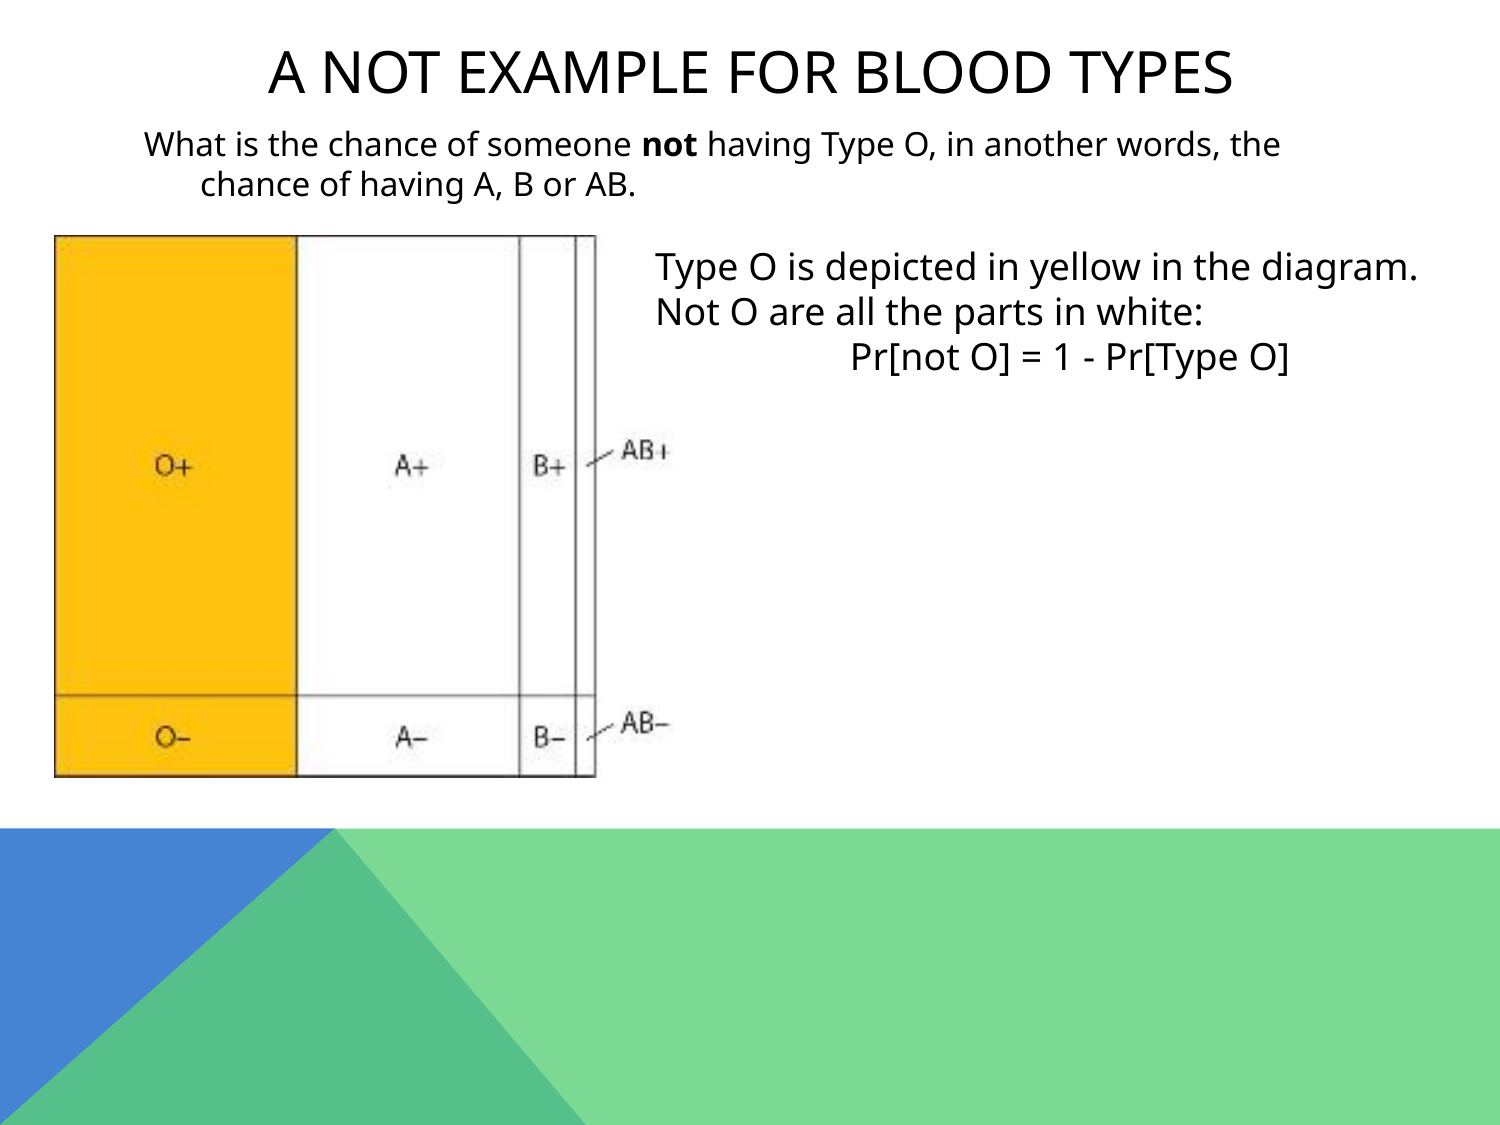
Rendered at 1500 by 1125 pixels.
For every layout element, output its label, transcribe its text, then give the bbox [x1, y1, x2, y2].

list What is the chance of someone not having Type O, in another words, the chance of having A, B or AB. [128, 115, 1363, 235]
text_box Type O is depicted in yellow in the diagram. Not O are all the parts in white: Pr[not O] = 1 - Pr[Type O] [675, 235, 1500, 386]
picture [54, 235, 674, 779]
title A not example for Blood types [135, 25, 1369, 116]
